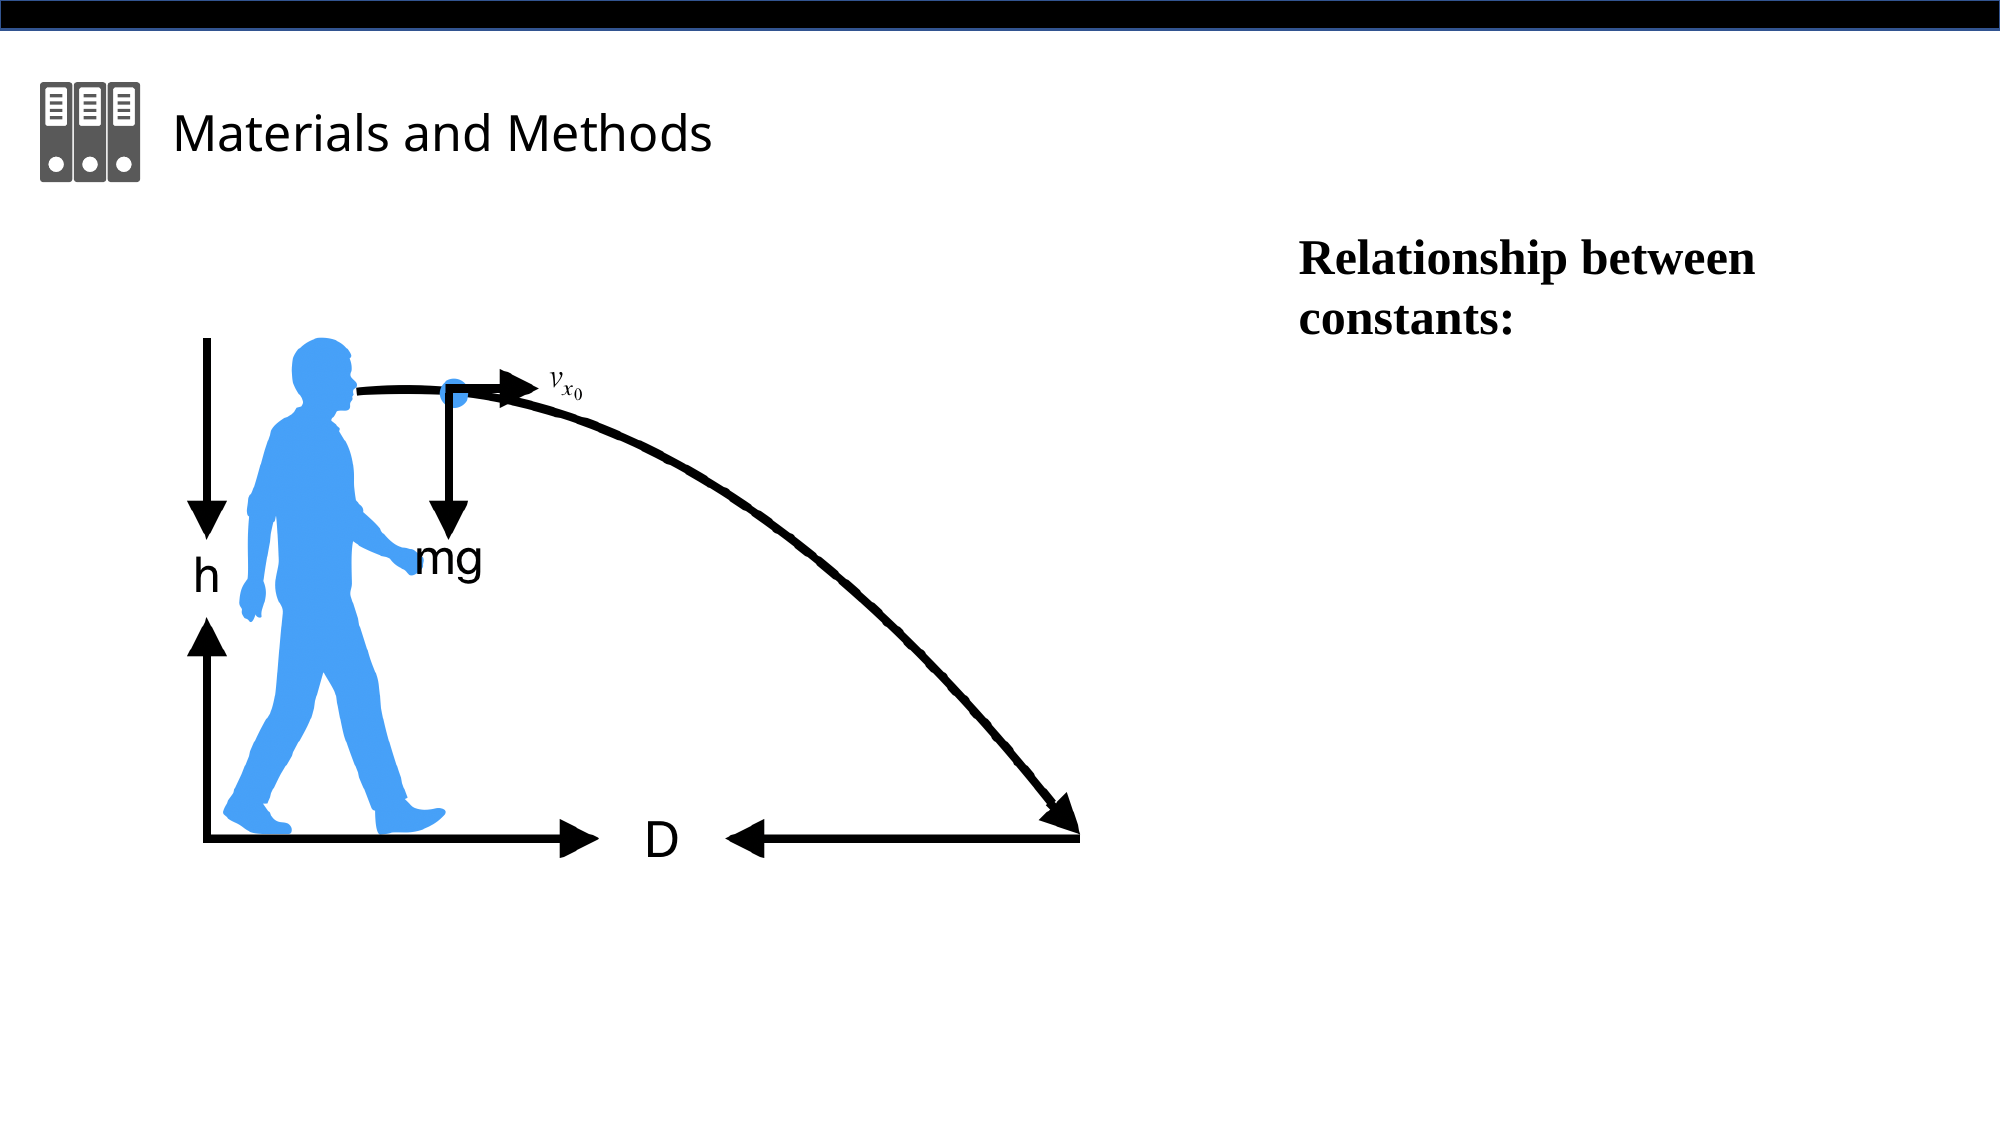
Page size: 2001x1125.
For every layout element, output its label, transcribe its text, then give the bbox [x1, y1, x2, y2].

text_box Relationship between constants: [1283, 217, 1814, 352]
text_box [39, 81, 142, 184]
picture [140, 302, 1144, 904]
text_box Materials and Methods [157, 94, 889, 169]
text_box [0, 0, 2000, 31]
